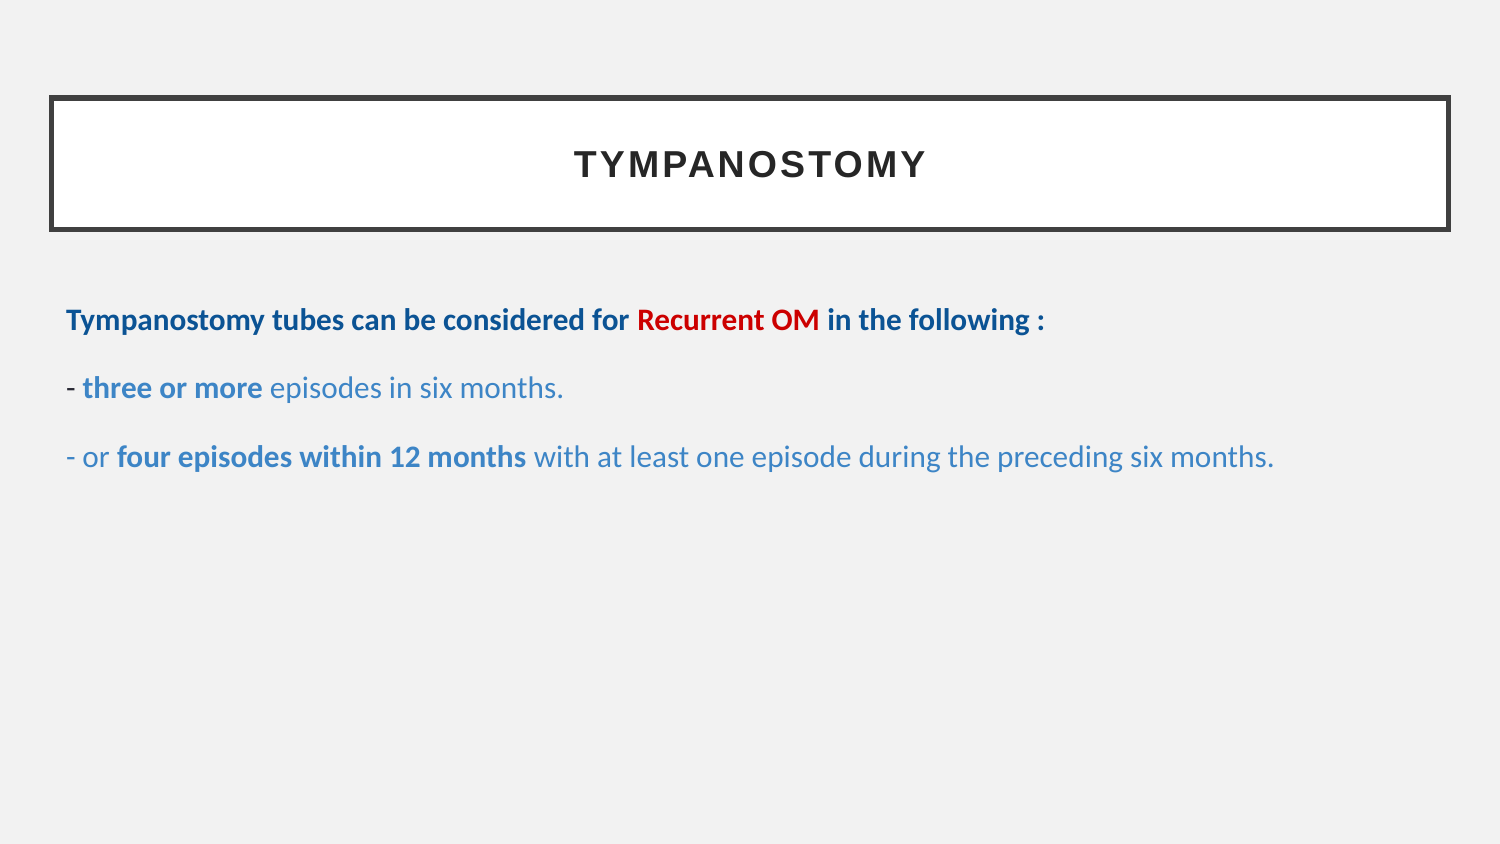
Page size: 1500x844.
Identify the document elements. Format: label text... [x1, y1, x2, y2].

title Tympanostomy [49, 95, 1451, 232]
list Tympanostomy tubes can be considered for Recurrent OM in the following : - three or more episodes in six months. - or four episodes within 12 months with at least one episode during the preceding six months. [51, 265, 1449, 814]
